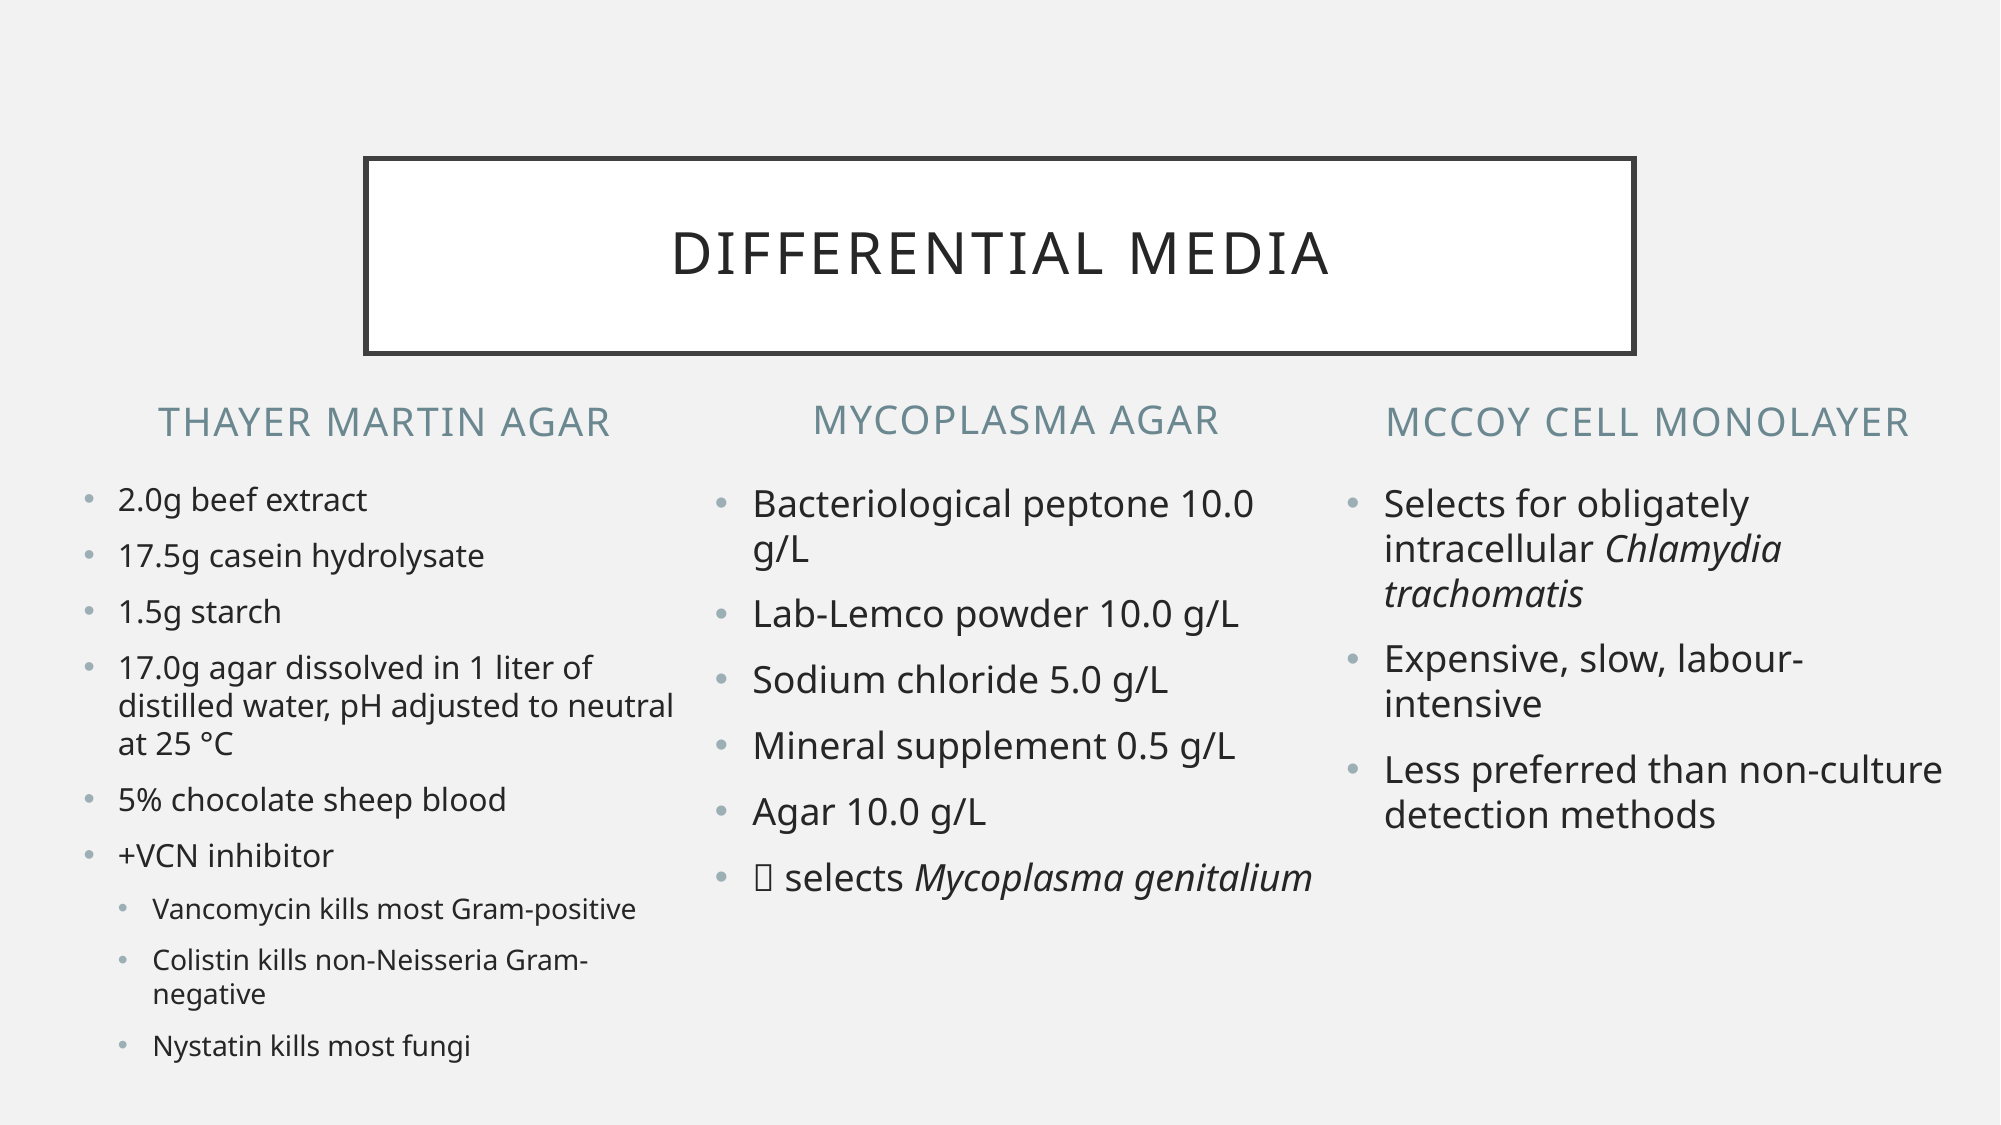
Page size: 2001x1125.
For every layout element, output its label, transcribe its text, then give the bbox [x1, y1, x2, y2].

list McCoy cell monolayer [1331, 380, 1964, 452]
list 2.0g beef extract 17.5g casein hydrolysate 1.5g starch 17.0g agar dissolved in 1 liter of distilled water, pH adjusted to neutral at 25 °C 5% chocolate sheep blood +VCN inhibitor Vancomycin kills most Gram-positive Colistin kills non-Neisseria Gram-negative Nystatin kills most fungi [68, 472, 699, 1072]
text_box Mycoplasma agar [699, 380, 1331, 450]
list Thayer Martin Agar [68, 380, 701, 452]
text_box Bacteriological peptone 10.0 g/L Lab-Lemco powder 10.0 g/L Sodium chloride 5.0 g/L Mineral supplement 0.5 g/L Agar 10.0 g/L  selects Mycoplasma genitalium [699, 472, 1332, 1072]
list Selects for obligately intracellular Chlamydia trachomatis Expensive, slow, labour-intensive Less preferred than non-culture detection methods [1331, 472, 1964, 899]
title Differential media [363, 156, 1637, 356]
